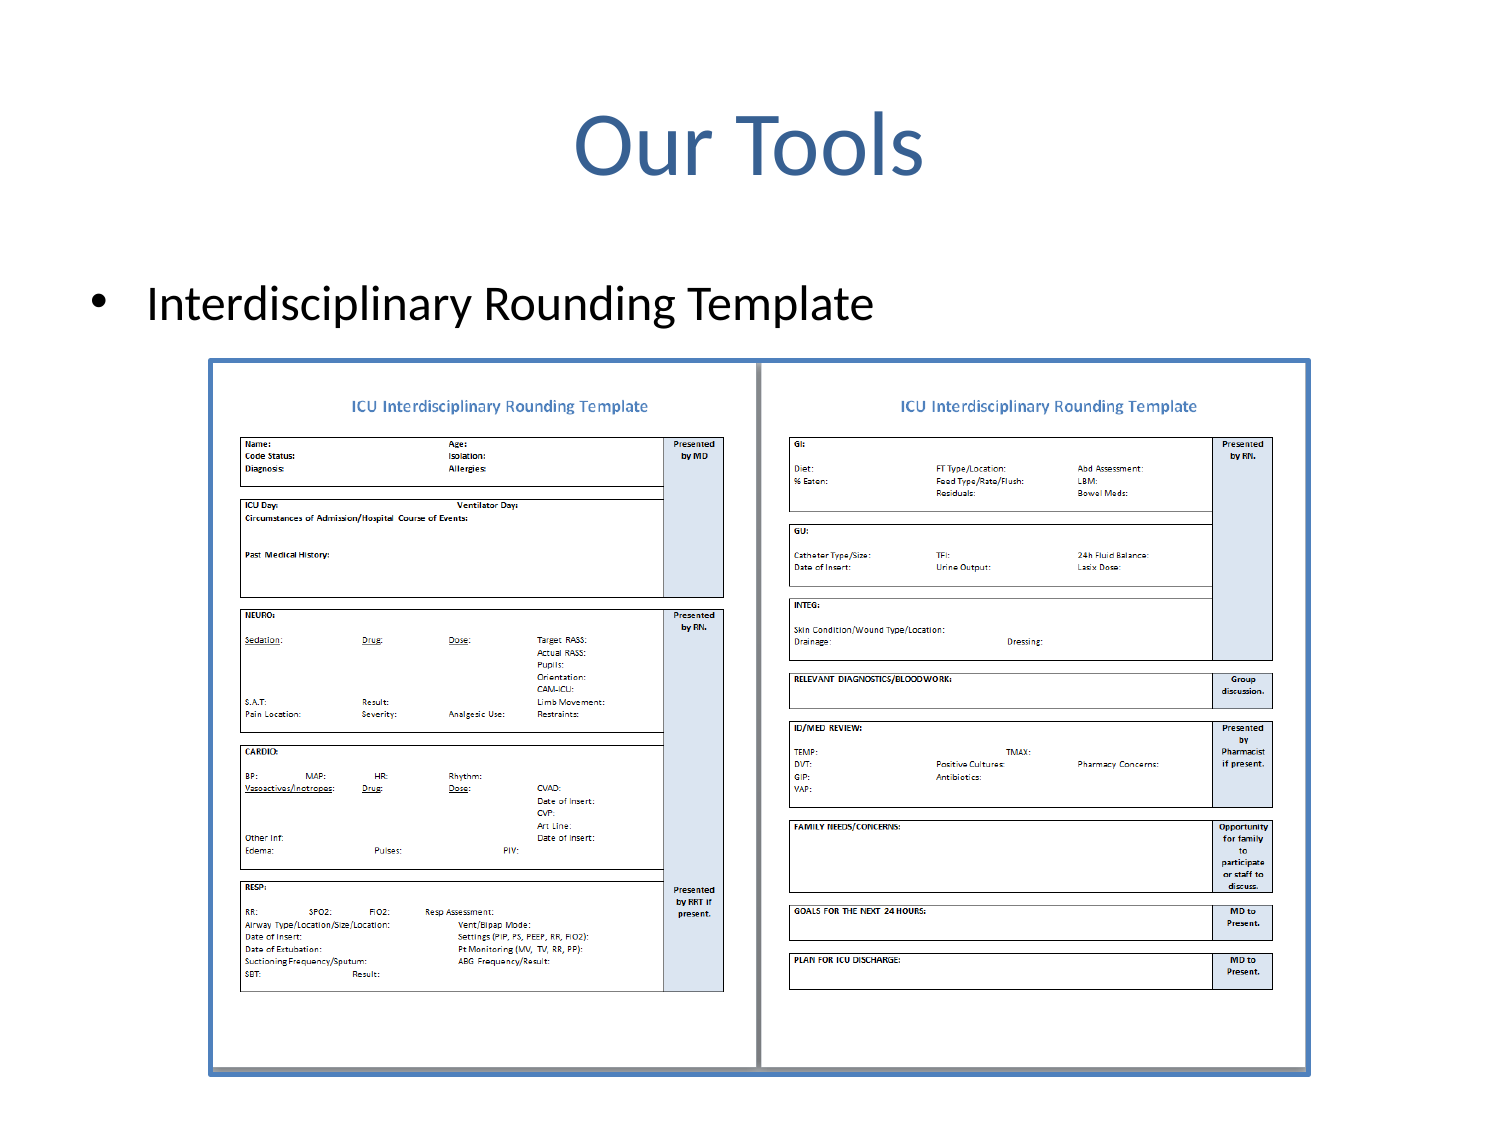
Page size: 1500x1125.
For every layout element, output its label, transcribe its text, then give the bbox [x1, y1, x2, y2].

list Interdisciplinary Rounding Template [75, 262, 1425, 1005]
title Our Tools [75, 45, 1425, 233]
picture [212, 362, 1307, 1073]
